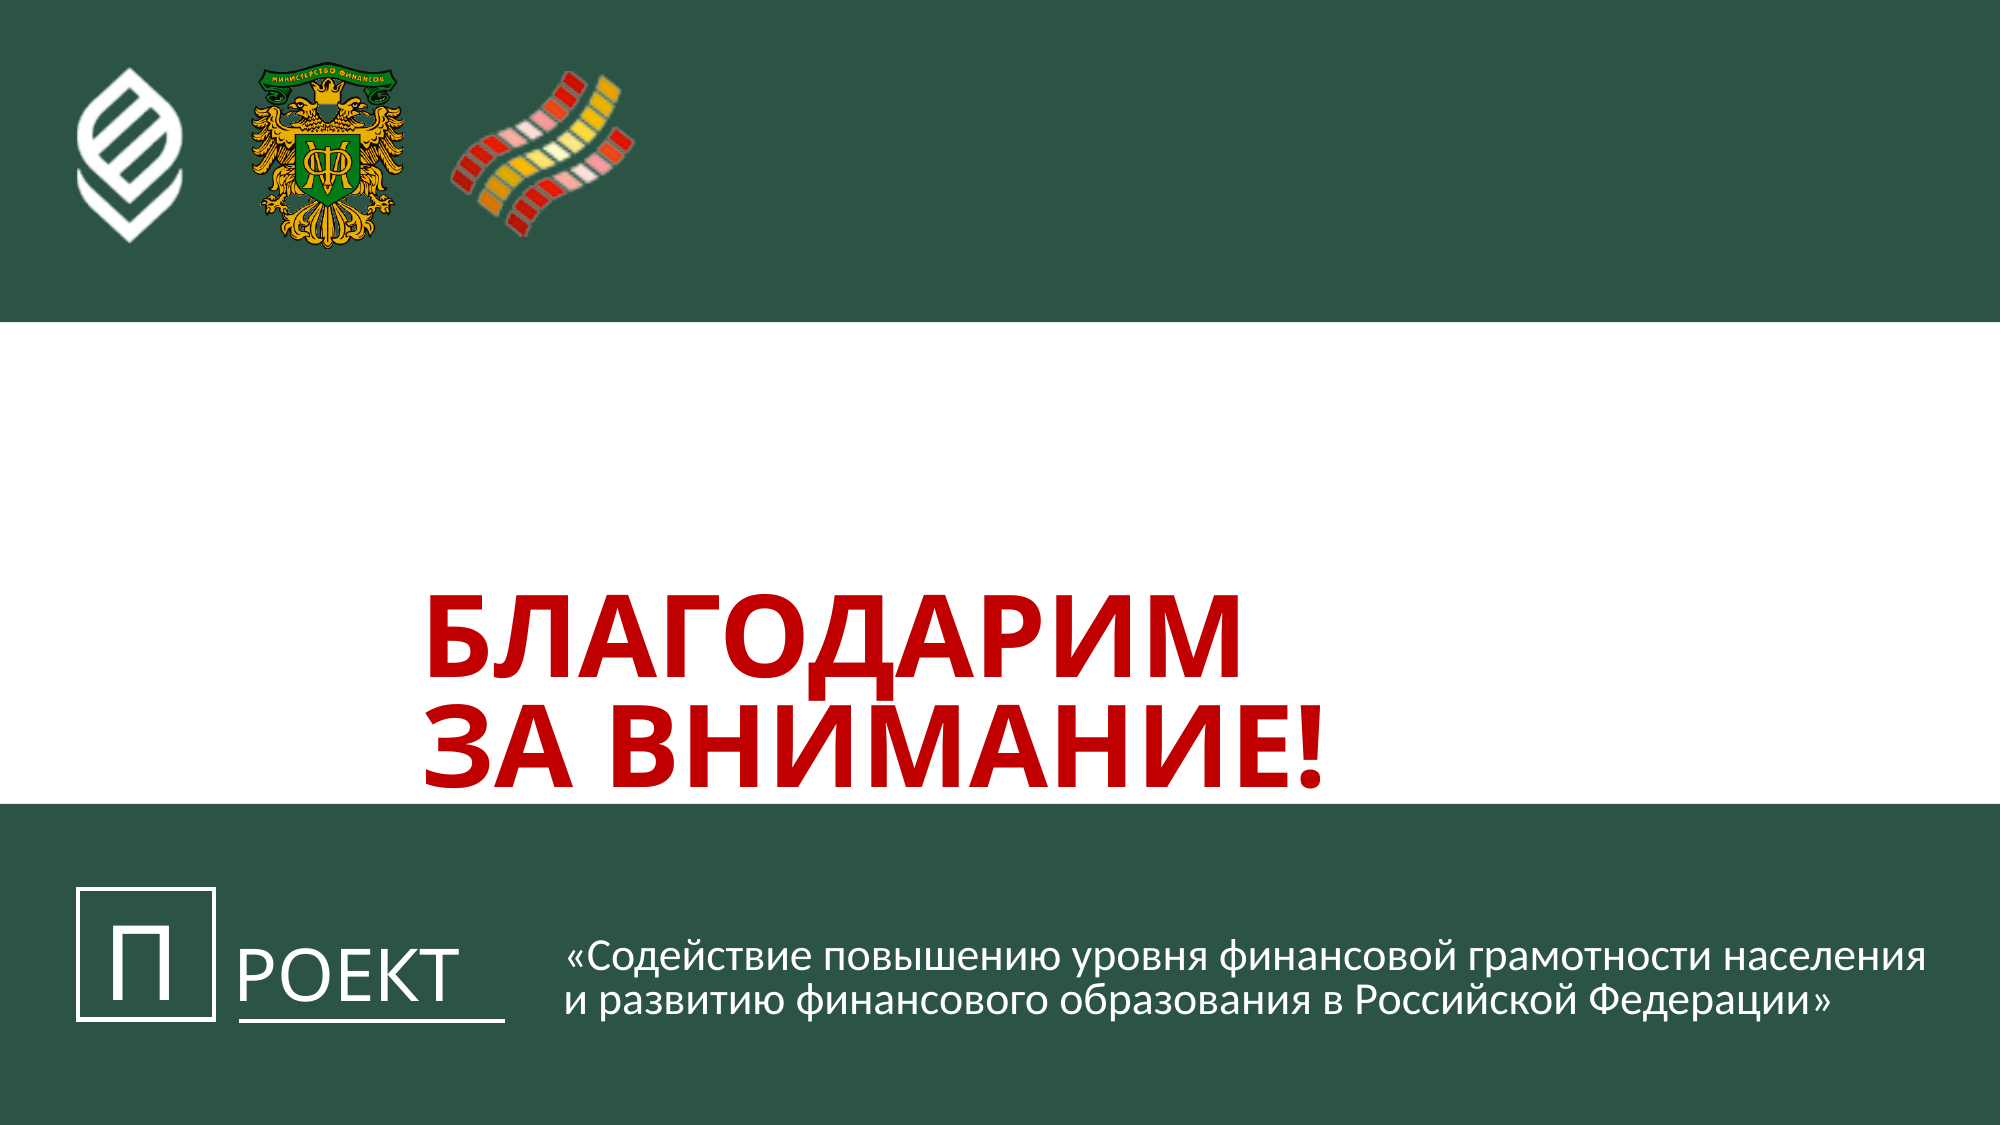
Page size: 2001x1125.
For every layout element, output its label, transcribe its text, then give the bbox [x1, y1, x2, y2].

picture [449, 70, 652, 238]
text_box [0, 803, 2000, 1125]
picture [54, 50, 198, 259]
text_box «Содействие повышению уровня финансовой грамотности населения и развитию финансового образования в Российской Федерации» [548, 927, 2000, 1033]
picture [250, 62, 405, 250]
text_box БЛАГОДАРИМ ЗА ВНИМАНИЕ! [405, 582, 1901, 823]
text_box [0, 0, 2000, 323]
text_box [77, 888, 542, 1031]
